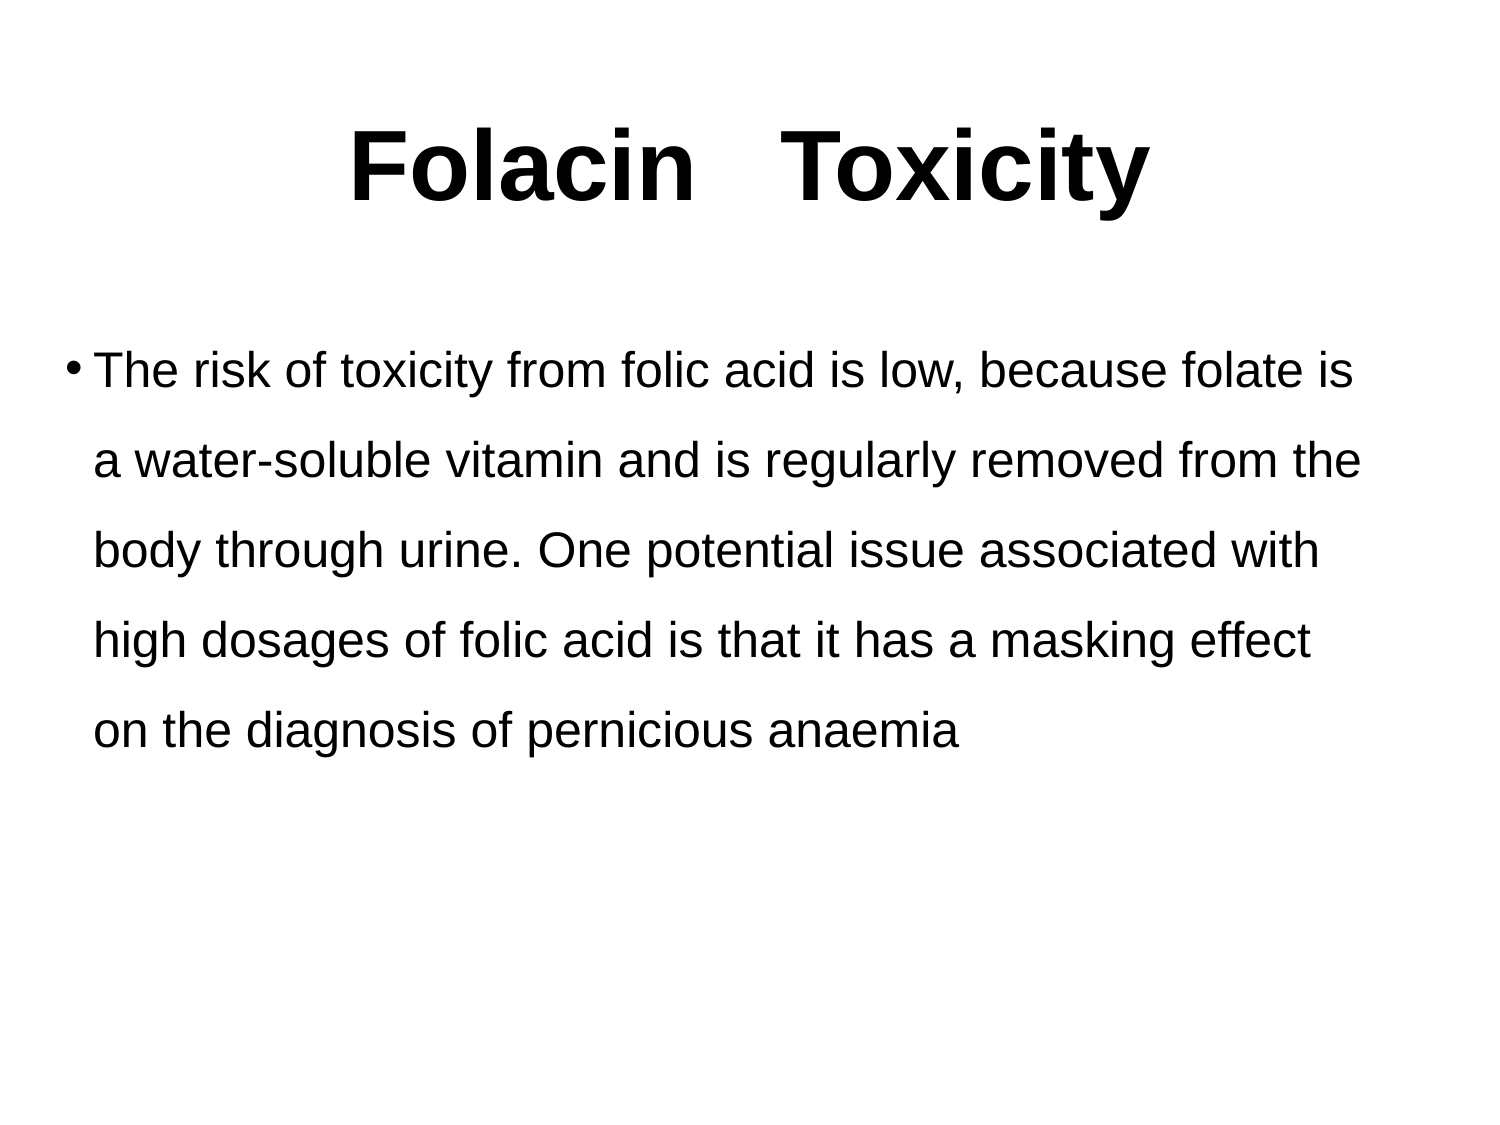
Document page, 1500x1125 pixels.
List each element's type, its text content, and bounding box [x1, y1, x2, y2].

list The risk of toxicity from folic acid is low, because folate is a water-soluble vitamin and is regularly removed from the body through urine. One potential issue associated with high dosages of folic acid is that it has a masking effect on the diagnosis of pernicious anaemia [50, 299, 1397, 1014]
title Folacin Toxicity [103, 59, 1397, 278]
